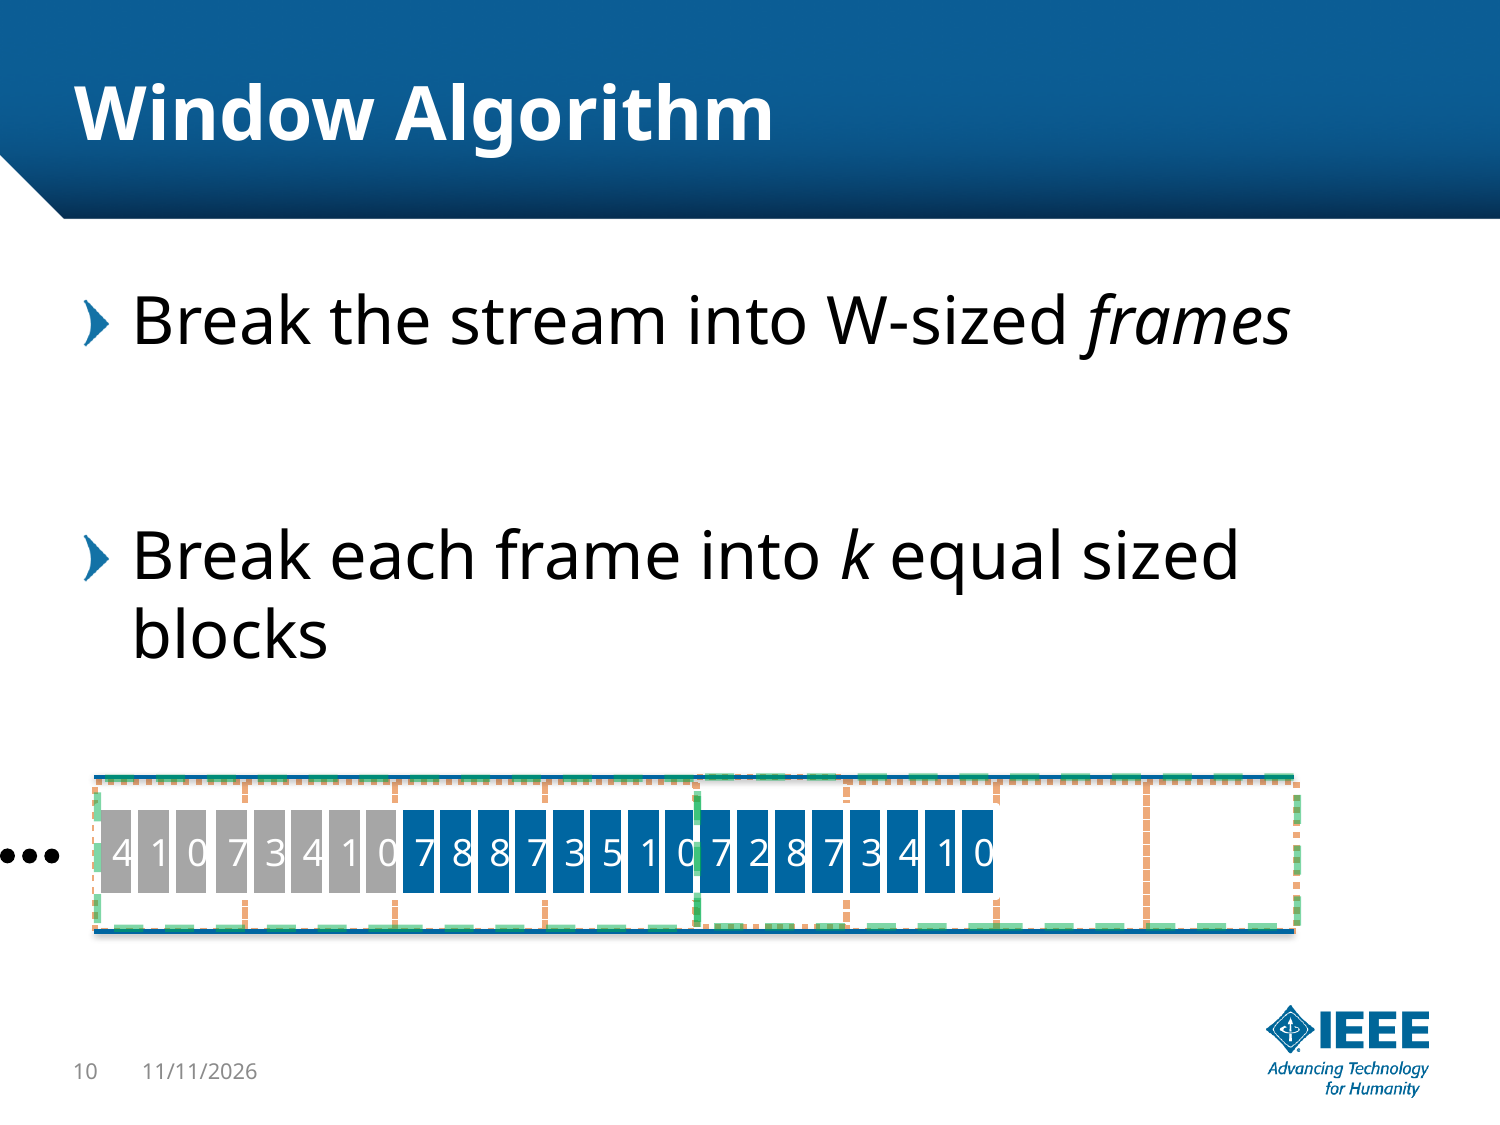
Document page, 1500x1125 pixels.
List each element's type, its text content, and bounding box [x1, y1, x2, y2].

text_box [0, 846, 17, 866]
text_box [20, 846, 40, 866]
text_box [95, 785, 697, 930]
list Break the stream into W-sized frames Break each frame into k equal sized blocks [60, 270, 1426, 372]
text_box [93, 786, 97, 800]
text_box [93, 902, 97, 923]
text_box [695, 776, 1300, 929]
text_box [42, 846, 62, 866]
title Window Algorithm [59, 22, 1426, 199]
picture [0, 0, 1500, 1125]
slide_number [141, 1042, 412, 1103]
slide_number 10 [72, 1042, 132, 1103]
